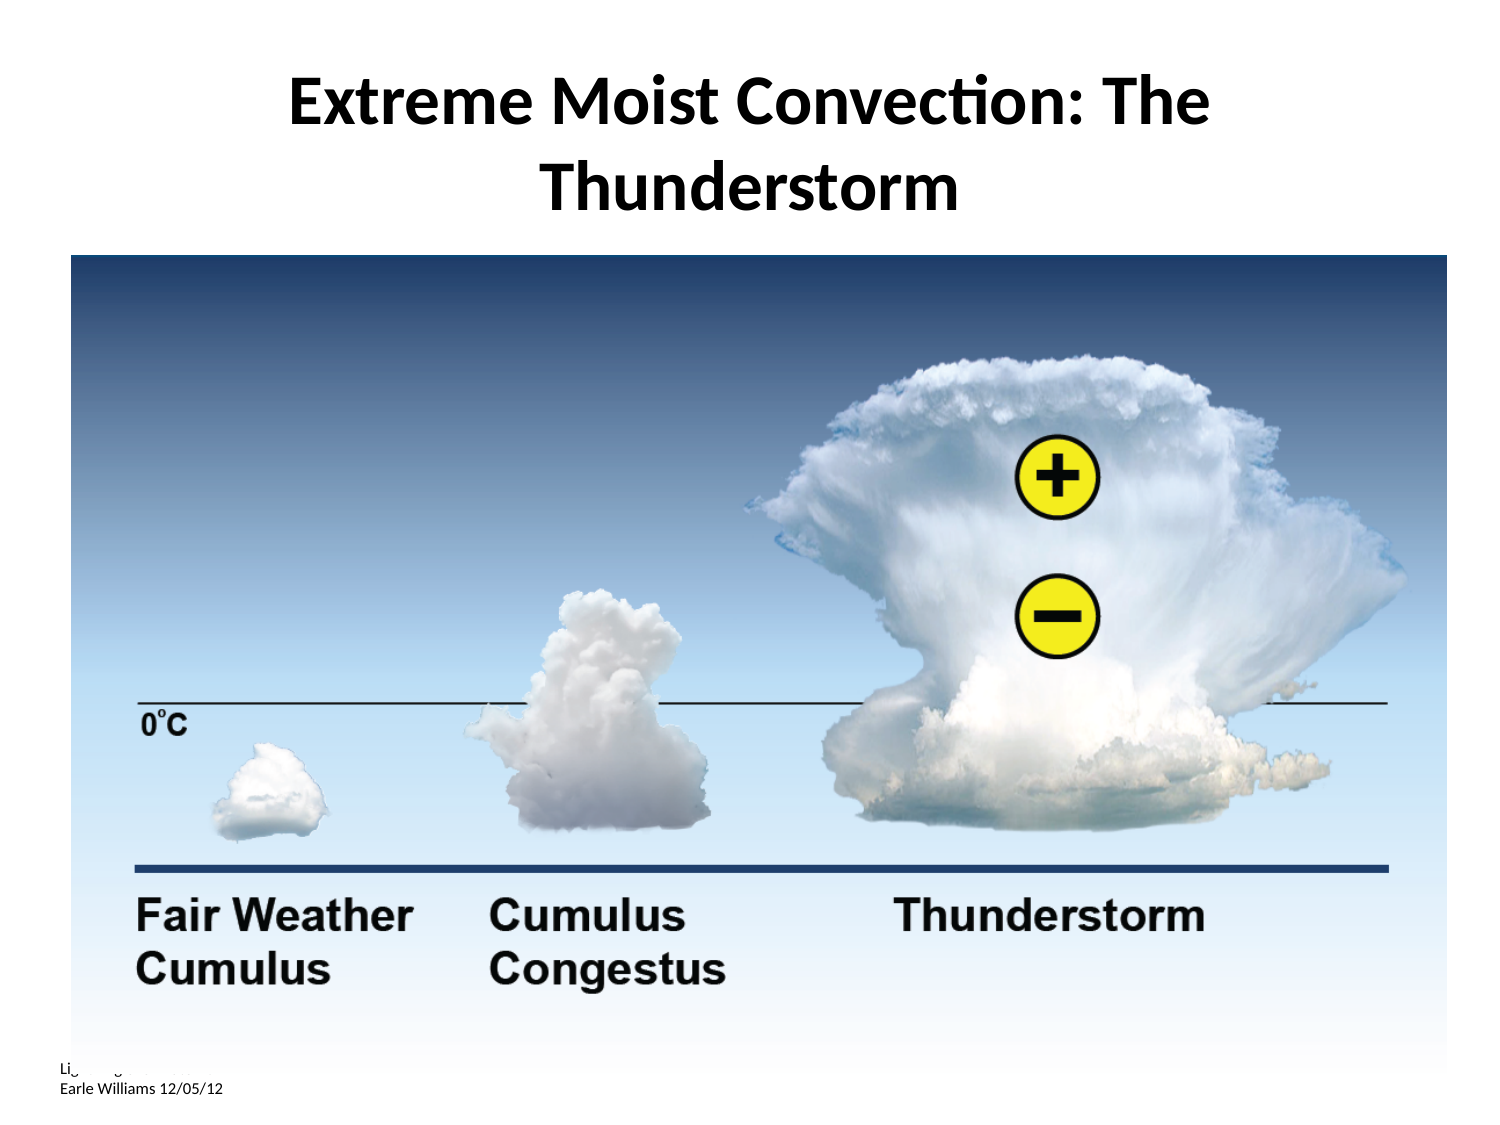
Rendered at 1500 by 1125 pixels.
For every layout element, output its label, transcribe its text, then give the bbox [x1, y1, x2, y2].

picture [70, 255, 1448, 1074]
title Extreme Moist Convection: The Thunderstorm [75, 45, 1425, 233]
